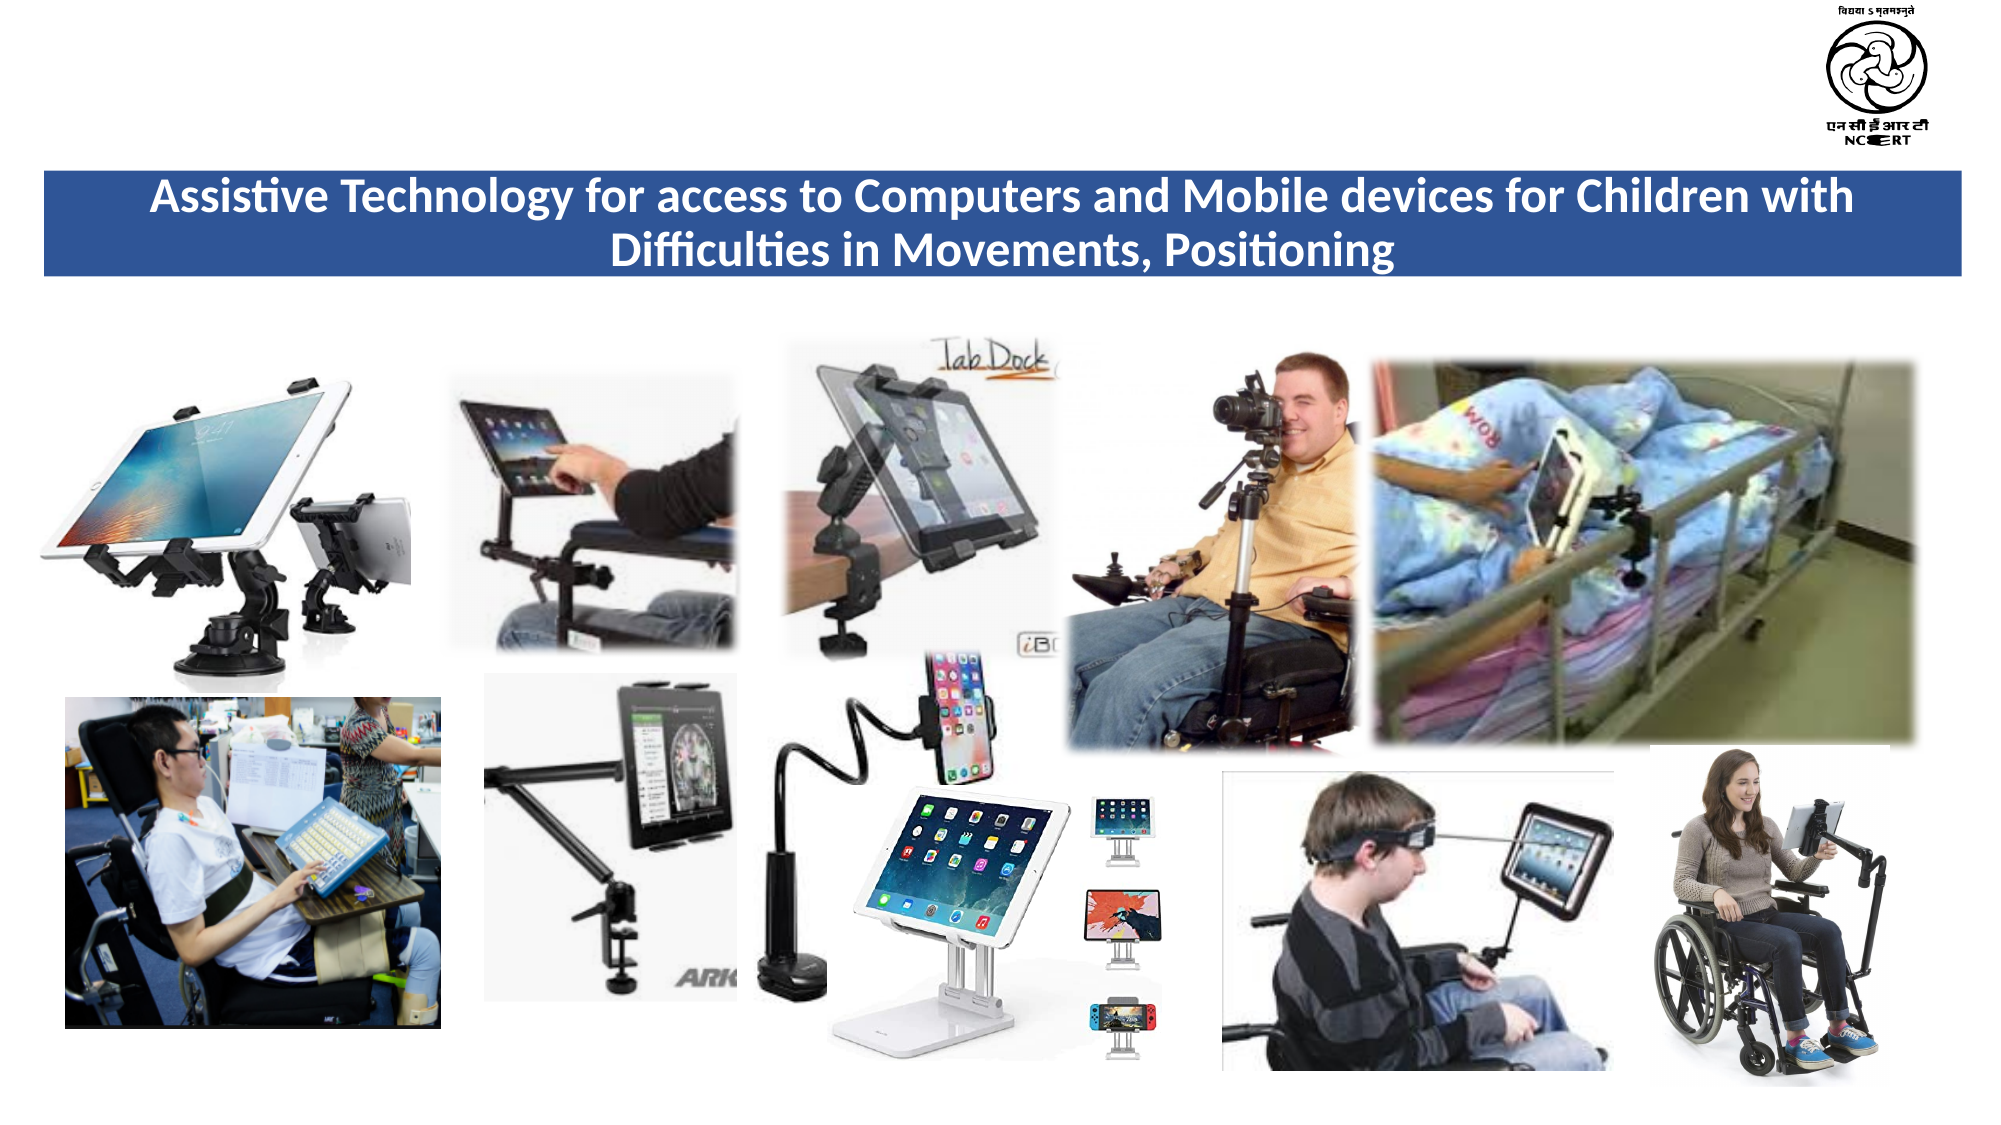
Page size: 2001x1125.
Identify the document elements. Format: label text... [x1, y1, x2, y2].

picture [1826, 5, 1930, 146]
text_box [39, 331, 1924, 1087]
title Assistive Technology for access to Computers and Mobile devices for Children with Difficulties in Movements, Positioning [44, 170, 1962, 277]
